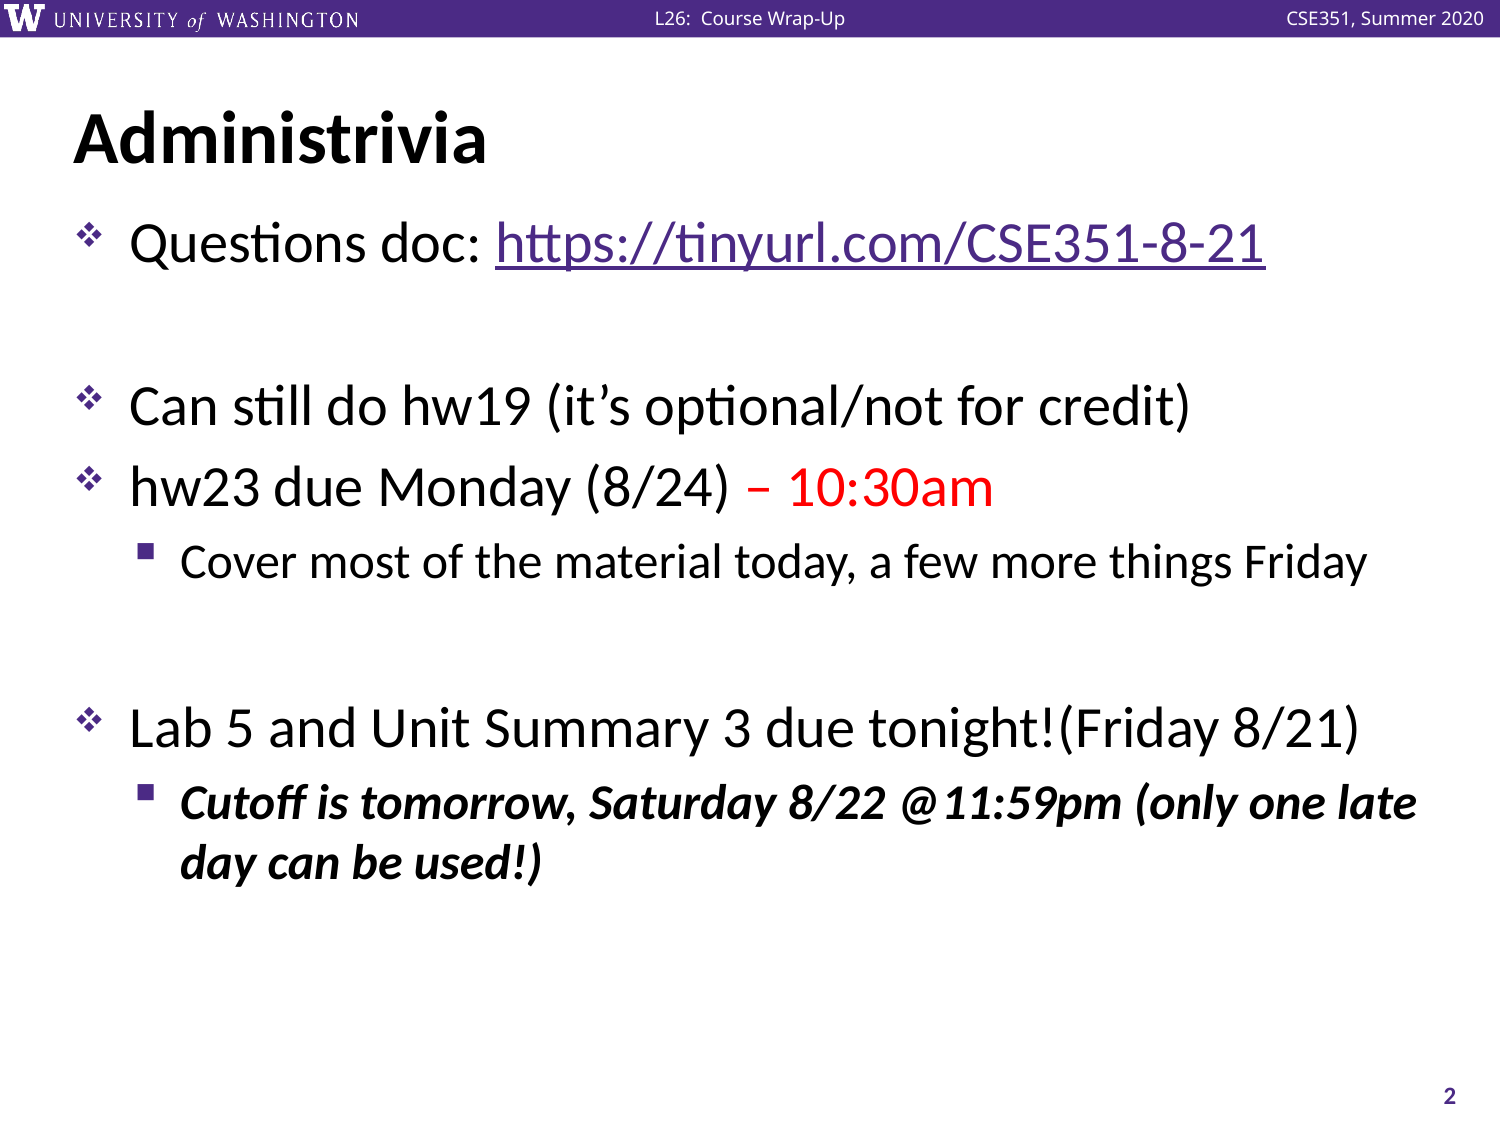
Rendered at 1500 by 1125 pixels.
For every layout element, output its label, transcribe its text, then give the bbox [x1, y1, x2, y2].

title Administrivia [58, 71, 1438, 196]
picture [4, 4, 358, 32]
slide_number 2 [1400, 1065, 1500, 1125]
list Questions doc: https://tinyurl.com/CSE351-8-21 Can still do hw19 (it’s optional/not for credit) hw23 due Monday (8/24) – 10:30am Cover most of the material today, a few more things Friday Lab 5 and Unit Summary 3 due tonight!(Friday 8/21) Cutoff is tomorrow, Saturday 8/22 @11:59pm (only one late day can be used!) [58, 196, 1459, 1013]
